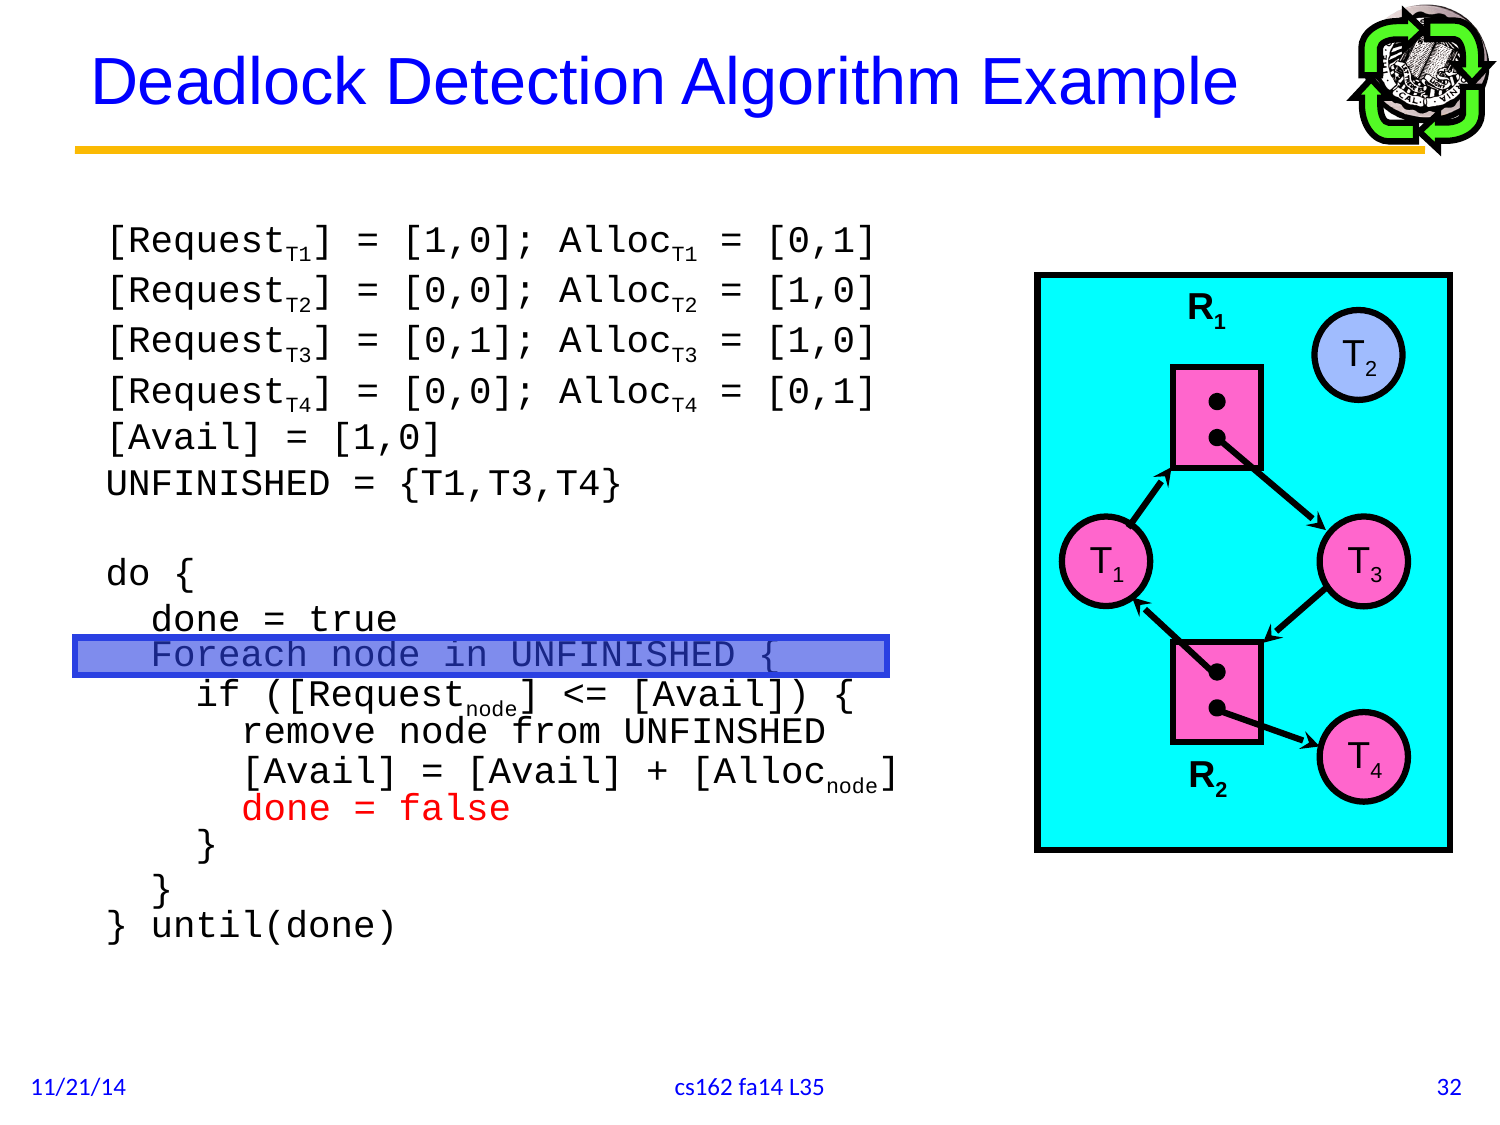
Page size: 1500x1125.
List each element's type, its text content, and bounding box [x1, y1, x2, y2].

text_box [RequestT1] = [1,0]; AllocT1 = [0,1] [RequestT2] = [0,0]; AllocT2 = [1,0] [RequestT3] = [0,1]; AllocT3 = [1,0] [RequestT4] = [0,0]; AllocT4 = [0,1] [Avail] = [1,0] UNFINISHED = {T1,T3,T4} do { done = true Foreach node in UNFINISHED { if ([Requestnode] <= [Avail]) { remove node from UNFINSHED [Avail] = [Avail] + [Allocnode] done = false } } } until(done) [90, 212, 916, 953]
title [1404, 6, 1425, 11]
footer cs162 fa14 L35 [512, 1055, 988, 1115]
picture [1350, 0, 1500, 127]
title Deadlock Detection Algorithm Example [75, 6, 1401, 150]
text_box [1037, 274, 1451, 851]
slide_number 32 [1127, 1055, 1478, 1115]
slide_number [15, 1055, 366, 1115]
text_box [1353, 12, 1490, 150]
text_box [74, 637, 888, 675]
